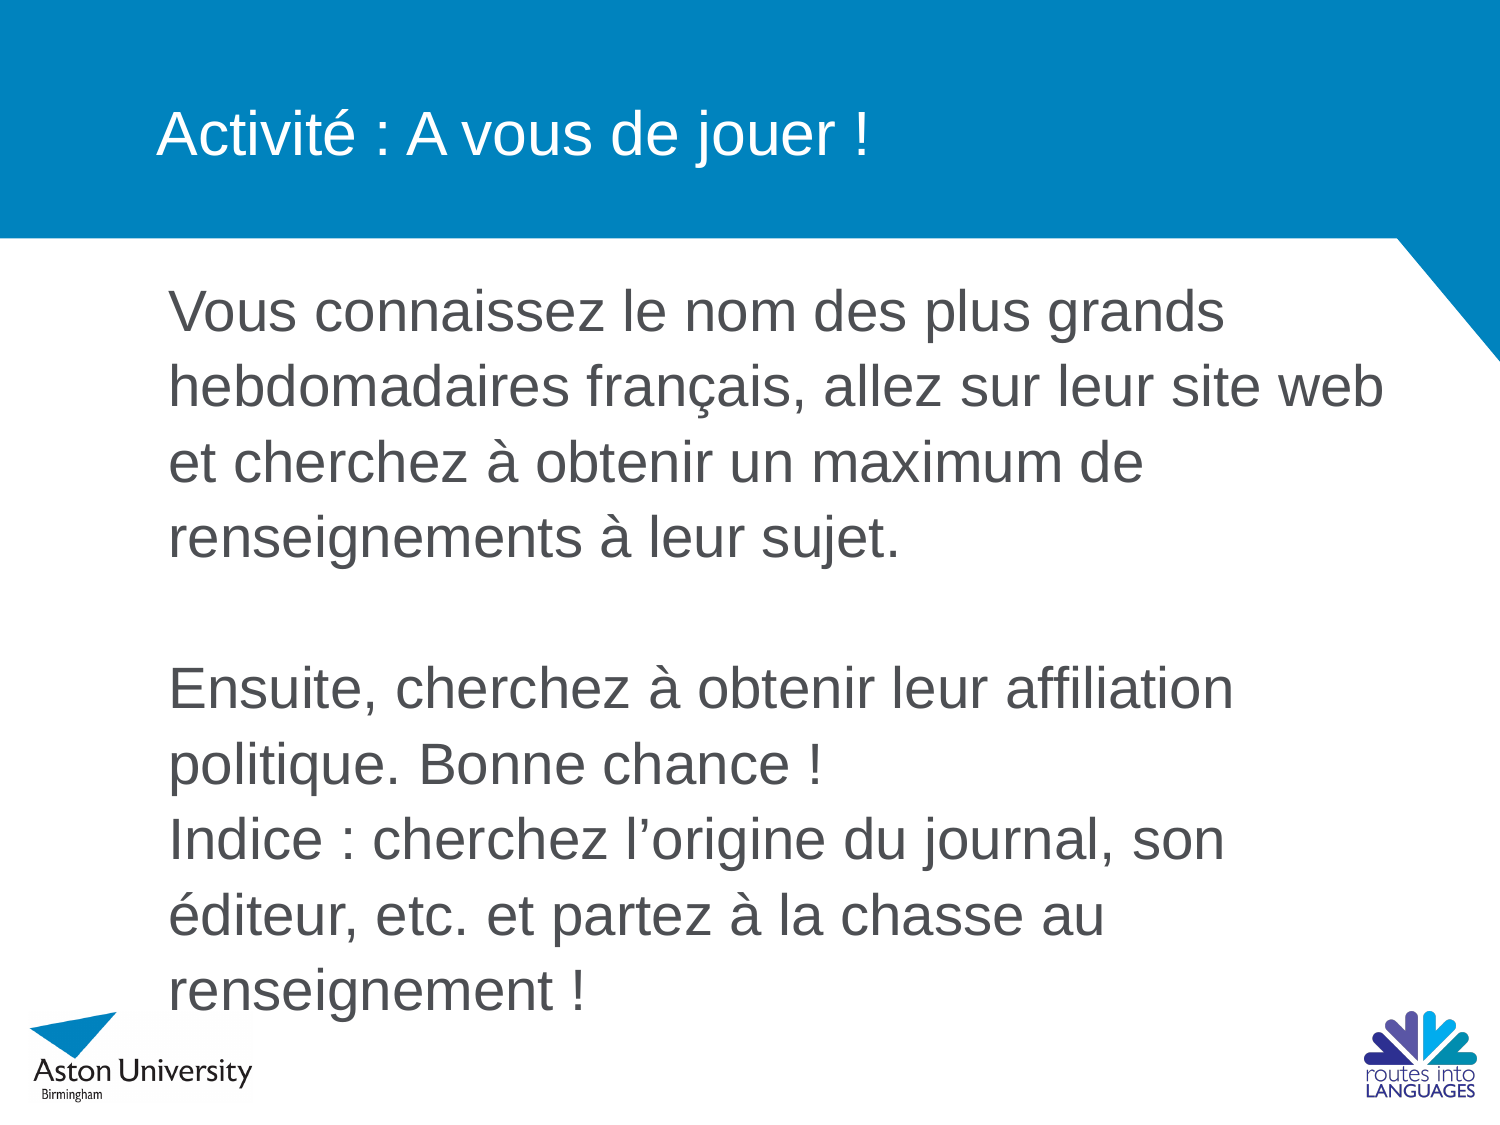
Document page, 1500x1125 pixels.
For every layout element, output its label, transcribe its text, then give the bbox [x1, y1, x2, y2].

picture [1363, 1011, 1477, 1102]
picture [28, 1011, 253, 1103]
list Vous connaissez le nom des plus grands hebdomadaires français, allez sur leur site web et cherchez à obtenir un maximum de renseignements à leur sujet. Ensuite, cherchez à obtenir leur affiliation politique. Bonne chance ! Indice : cherchez l’origine du journal, son éditeur, etc. et partez à la chasse au renseignement ! [111, 266, 1398, 1004]
title Activité : A vous de jouer ! [156, 92, 1398, 177]
